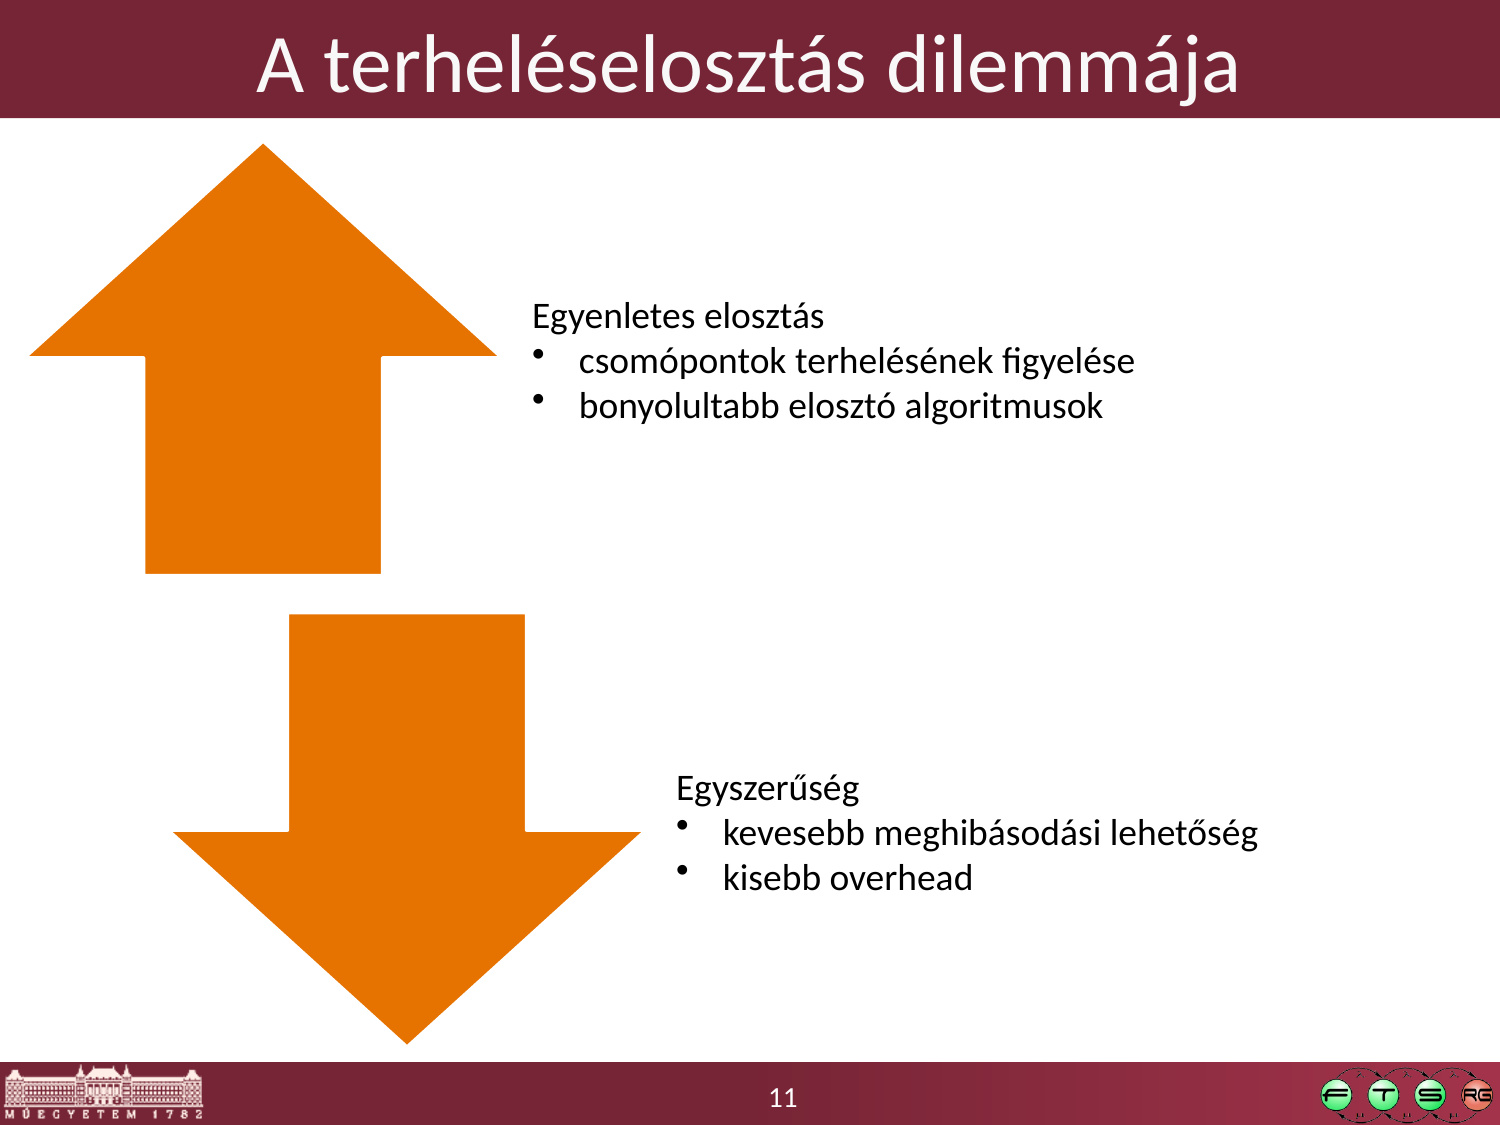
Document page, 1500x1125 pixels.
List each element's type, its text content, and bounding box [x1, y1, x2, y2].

picture [0, 1063, 209, 1123]
title A terheléselosztás dilemmája [0, 0, 1500, 119]
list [23, 140, 1477, 1048]
picture [1318, 1065, 1494, 1125]
